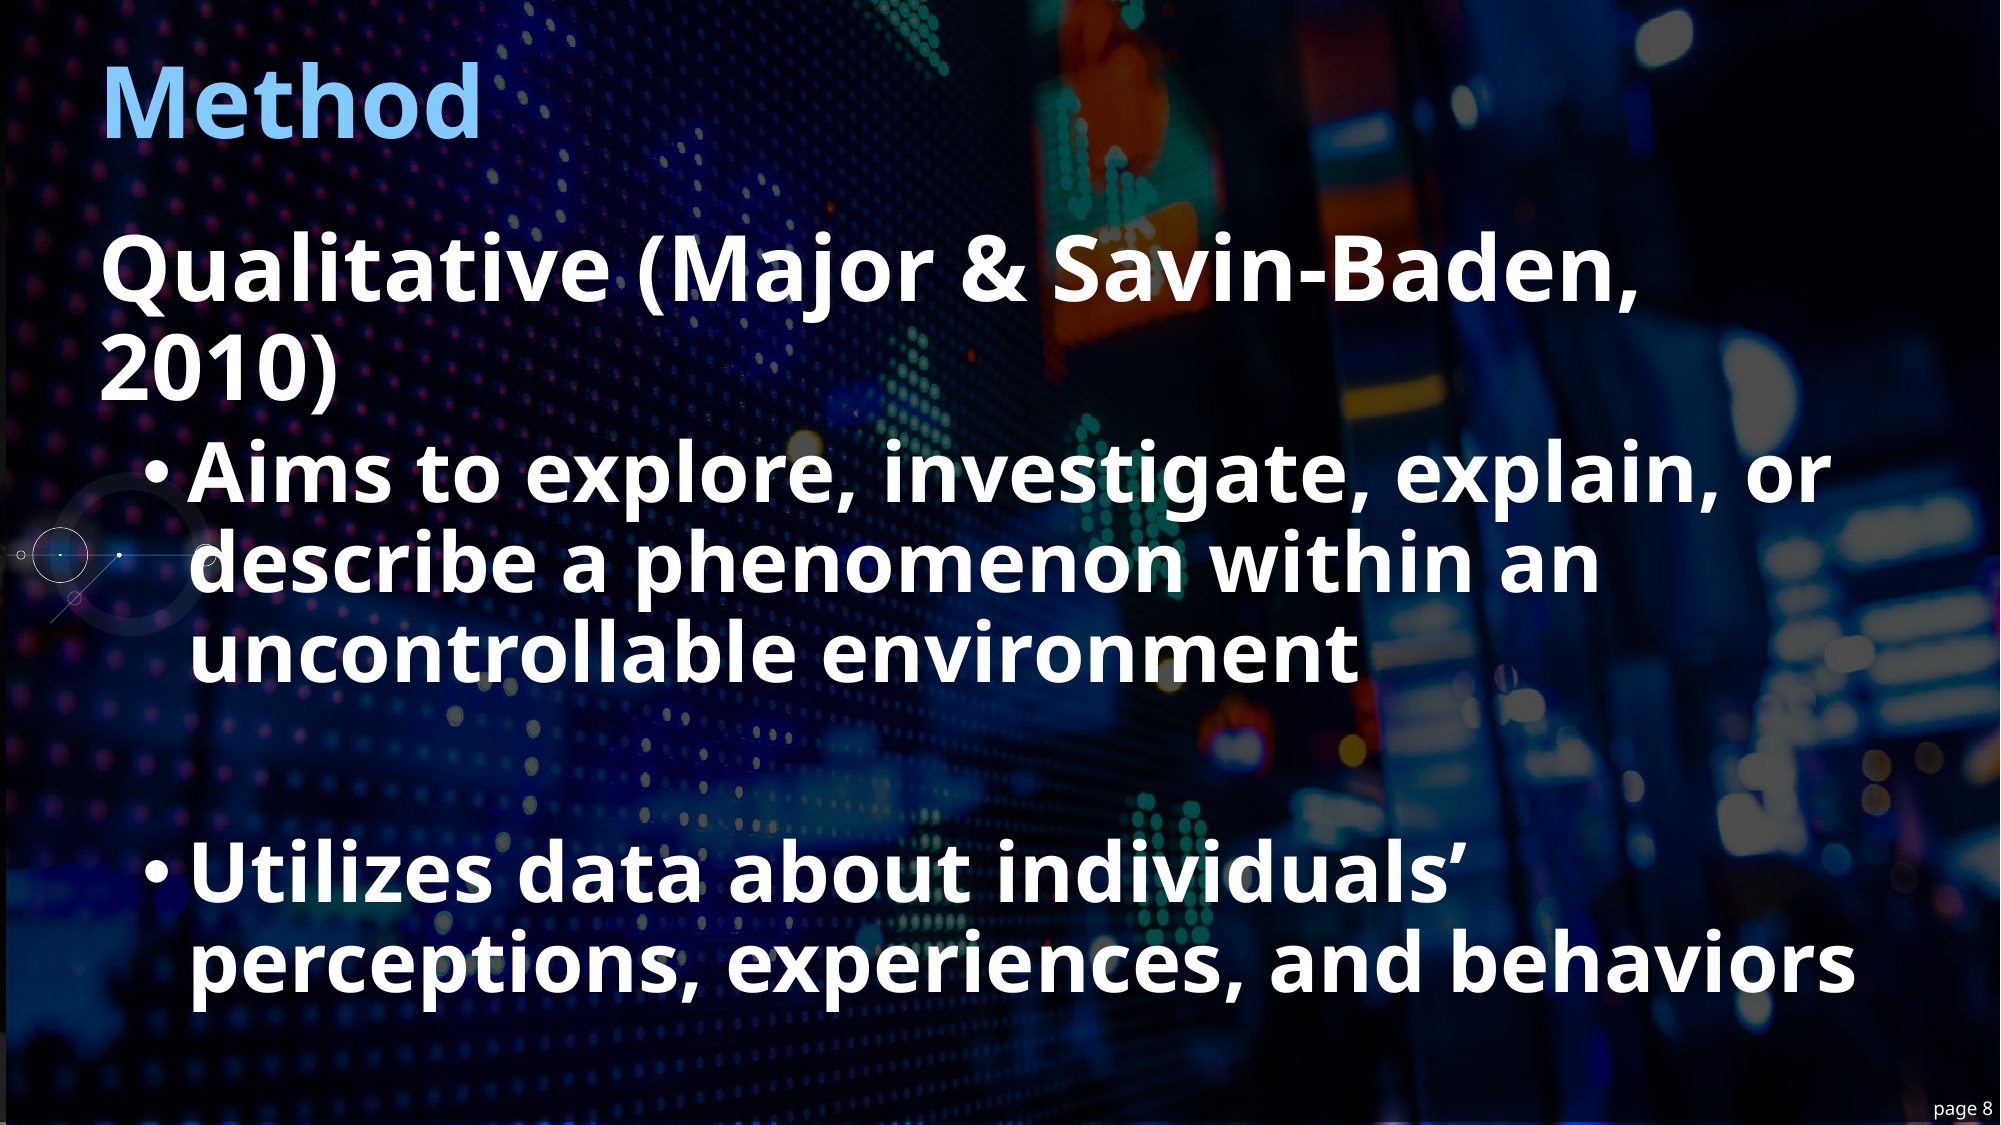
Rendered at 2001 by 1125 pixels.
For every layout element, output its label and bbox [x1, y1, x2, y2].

picture [0, 0, 2000, 1125]
text_box [6, 481, 223, 628]
